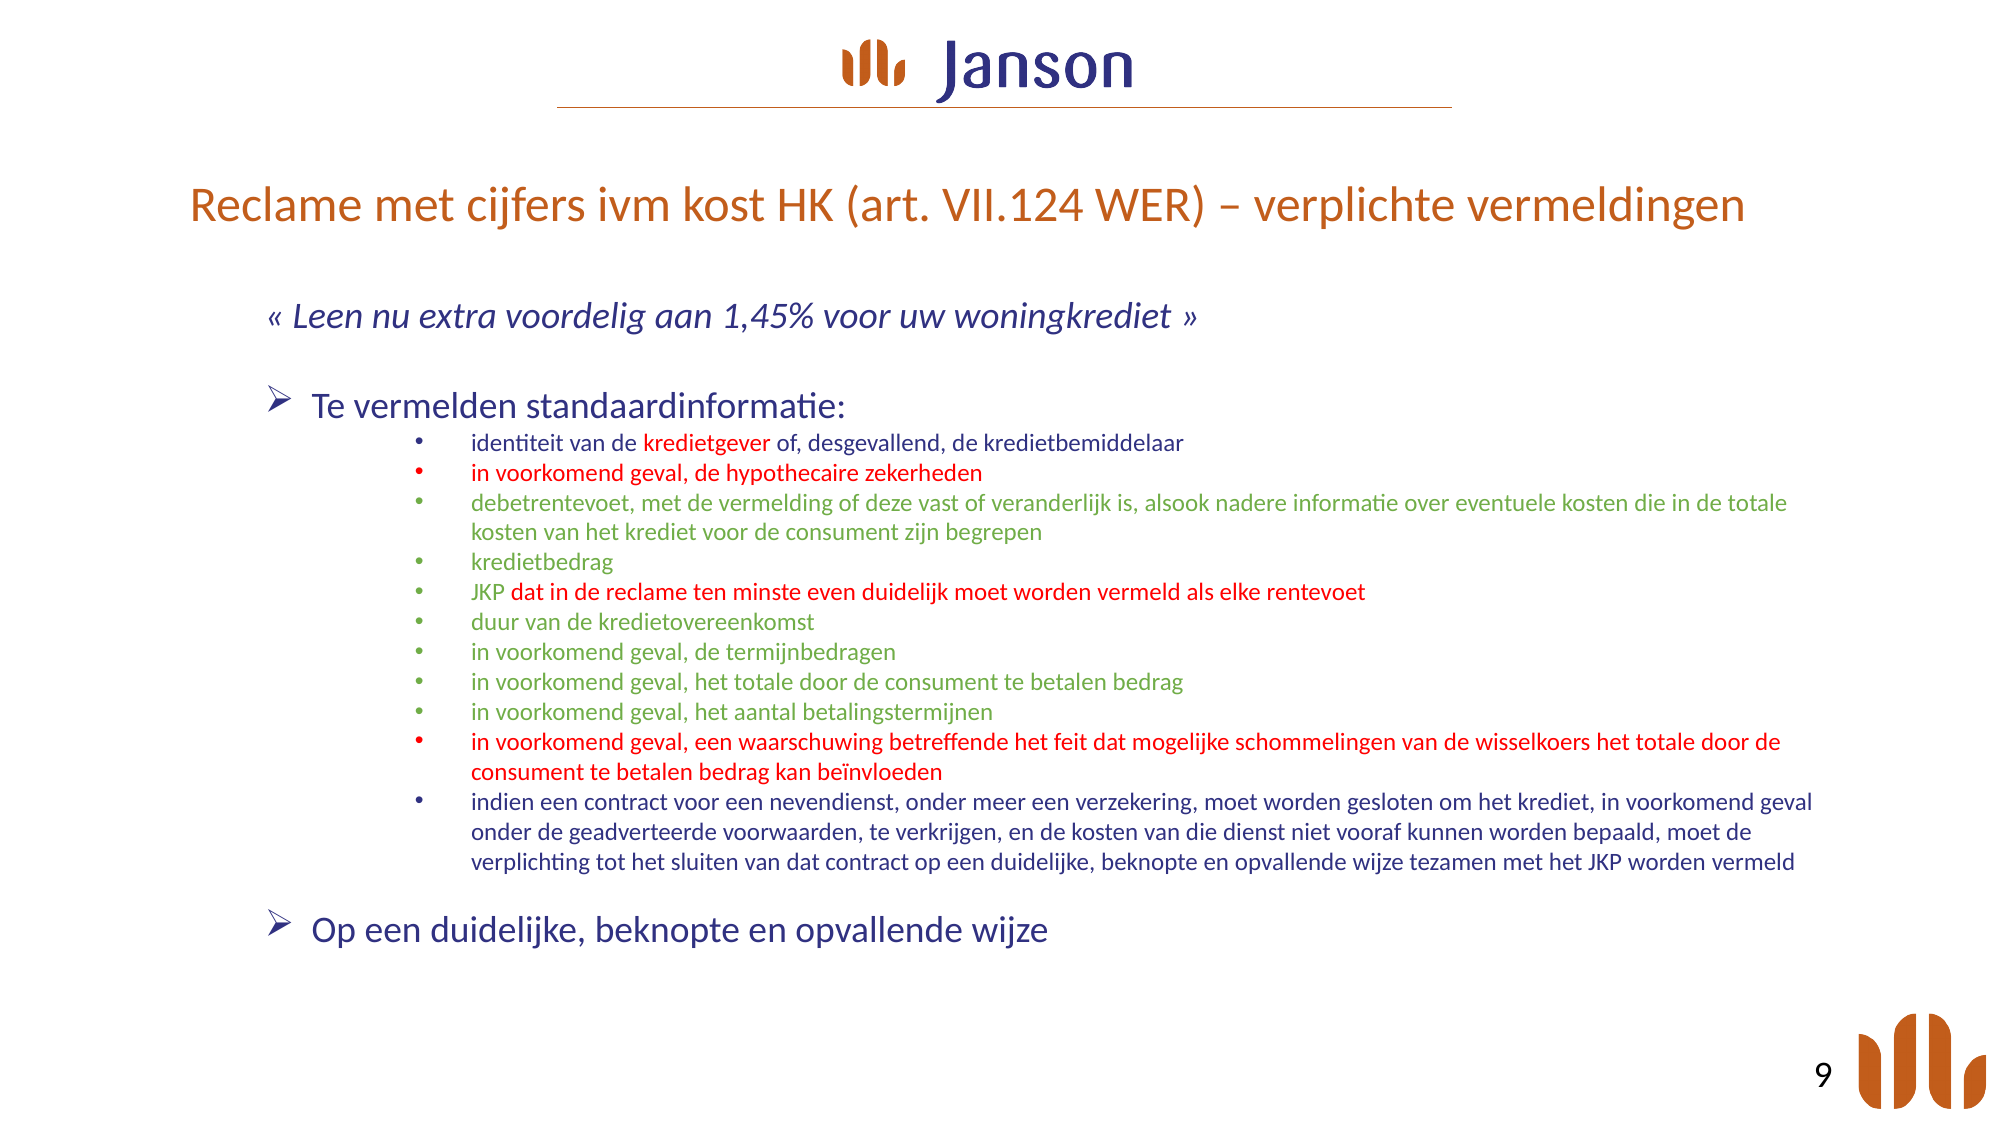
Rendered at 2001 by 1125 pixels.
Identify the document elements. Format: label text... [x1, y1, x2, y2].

picture [777, 108, 1197, 112]
slide_number 9 [1412, 1042, 1848, 1103]
picture [1845, 1008, 2000, 1118]
text_box Reclame met cijfers ivm kost HK (art. VII.124 WER) – verplichte vermeldingen « Leen nu extra voordelig aan 1,45% voor uw woningkrediet » Te vermelden standaardinformatie: identiteit van de kredietgever of, desgevallend, de kredietbemiddelaar in voorkomend geval, de hypothecaire zekerheden debetrentevoet, met de vermelding of deze vast of veranderlijk is, alsook nadere informatie over eventuele kosten die in de totale kosten van het krediet voor de consument zijn begrepen kredietbedrag JKP dat in de reclame ten minste even duidelijk moet worden vermeld als elke rentevoet duur van de kredietovereenkomst in voorkomend geval, de termijnbedragen in voorkomend geval, het totale door de consument te betalen bedrag in voorkomend geval, het aantal betalingstermijnen in voorkomend geval, een waarschuwing betreffende het feit dat mogelijke schommelingen van de wisselkoers het totale door de consument te betalen bedrag kan beïnvloeden indien een contract voor een nevendienst, onder meer een verzekering, moet worden gesloten om het krediet, in voorkomend geval onder de geadverteerde voorwaarden, te verkrijgen, en de kosten van die dienst niet vooraf kunnen worden bepaald, moet de verplichting tot het sluiten van dat contract op een duidelijke, beknopte en opvallende wijze tezamen met het JKP worden vermeld Op een duidelijke, beknopte en opvallende wijze [174, 163, 1863, 958]
picture [777, 0, 1197, 107]
